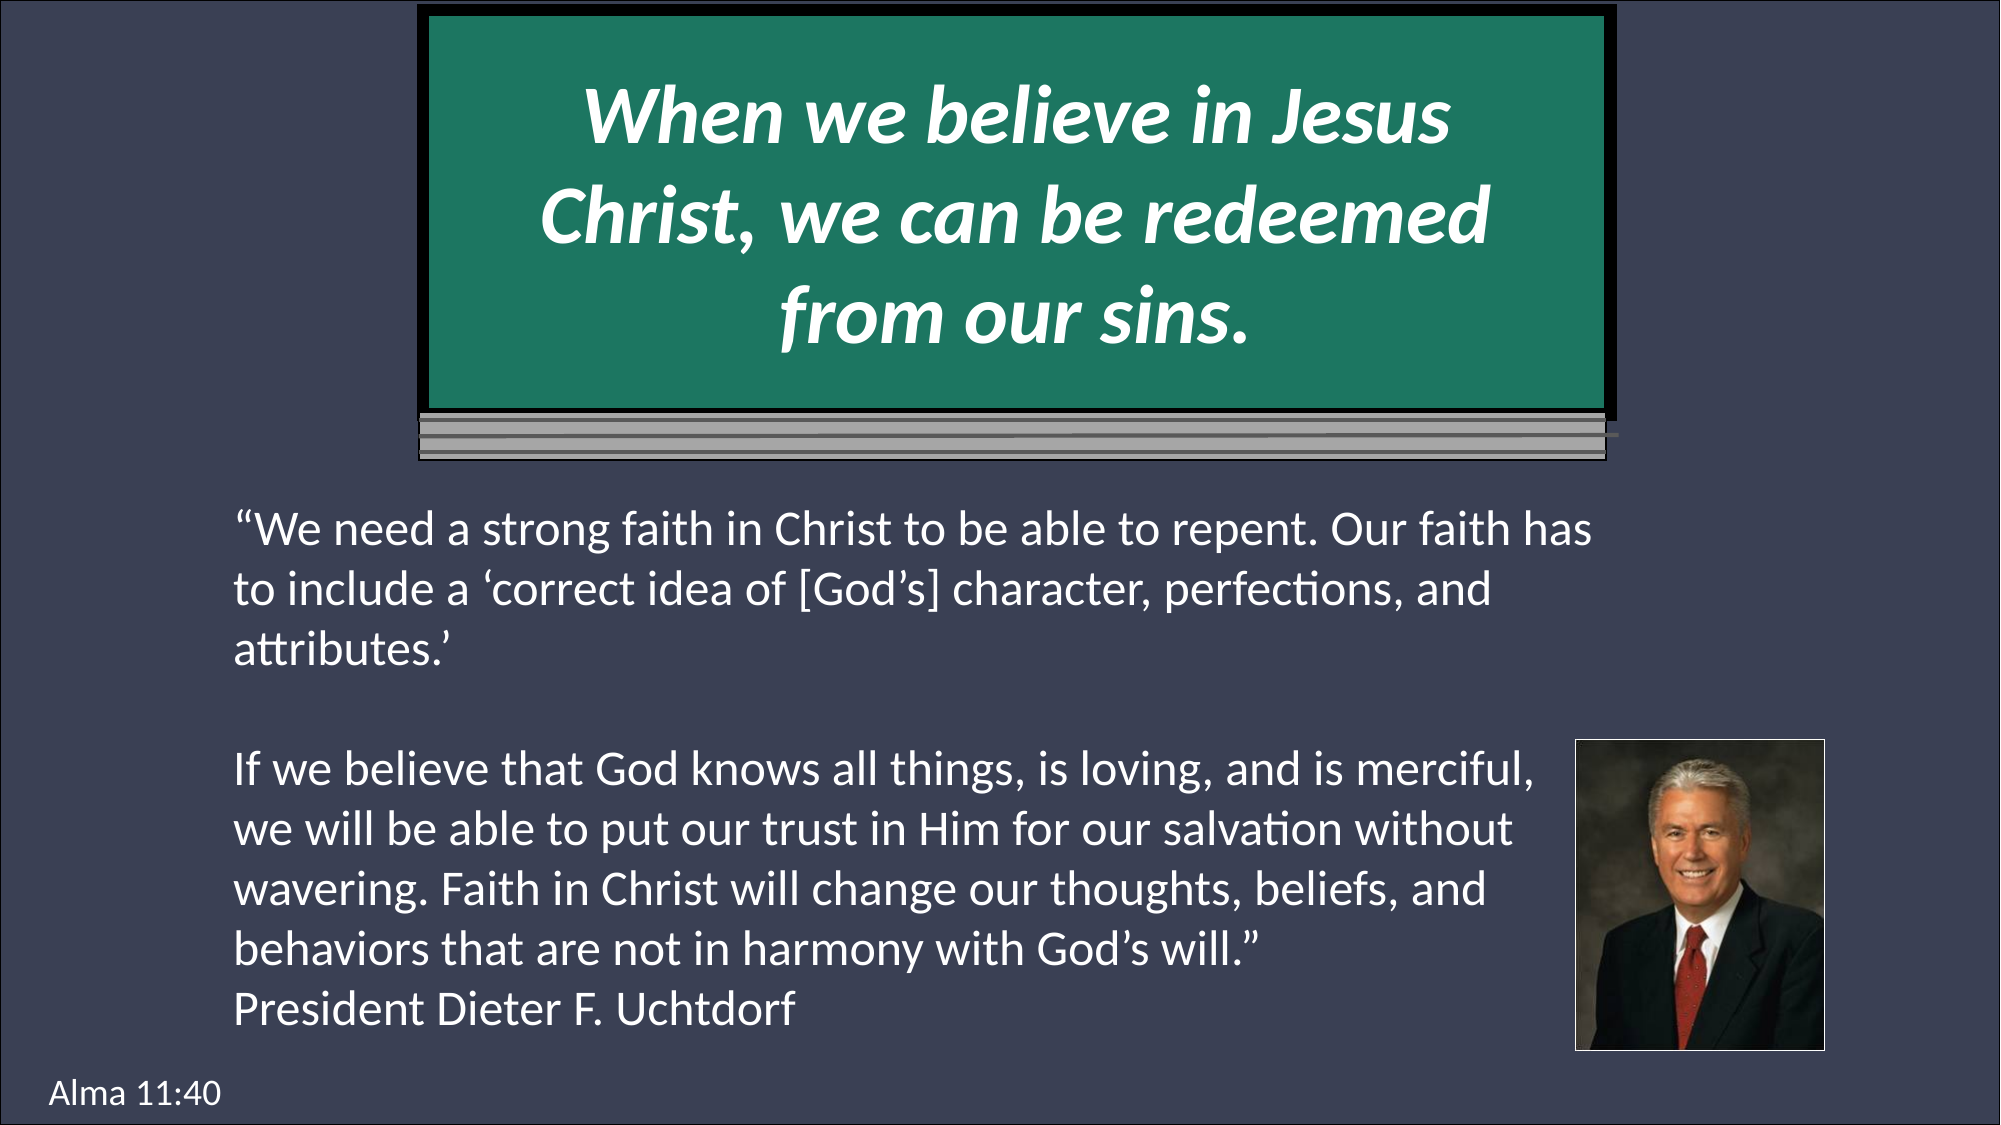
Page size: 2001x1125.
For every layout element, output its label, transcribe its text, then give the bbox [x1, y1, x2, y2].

text_box Alma 11:40 [33, 1060, 497, 1120]
text_box “We need a strong faith in Christ to be able to repent. Our faith has to include a ‘correct idea of [God’s] character, perfections, and attributes.’ If we believe that God knows all things, is loving, and is merciful, we will be able to put our trust in Him for our salvation without wavering. Faith in Christ will change our thoughts, beliefs, and behaviors that are not in harmony with God’s will.” President Dieter F. Uchtdorf [218, 487, 1619, 1043]
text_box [418, 10, 1619, 461]
text_box [0, 0, 2000, 1125]
picture [1575, 739, 1825, 1051]
